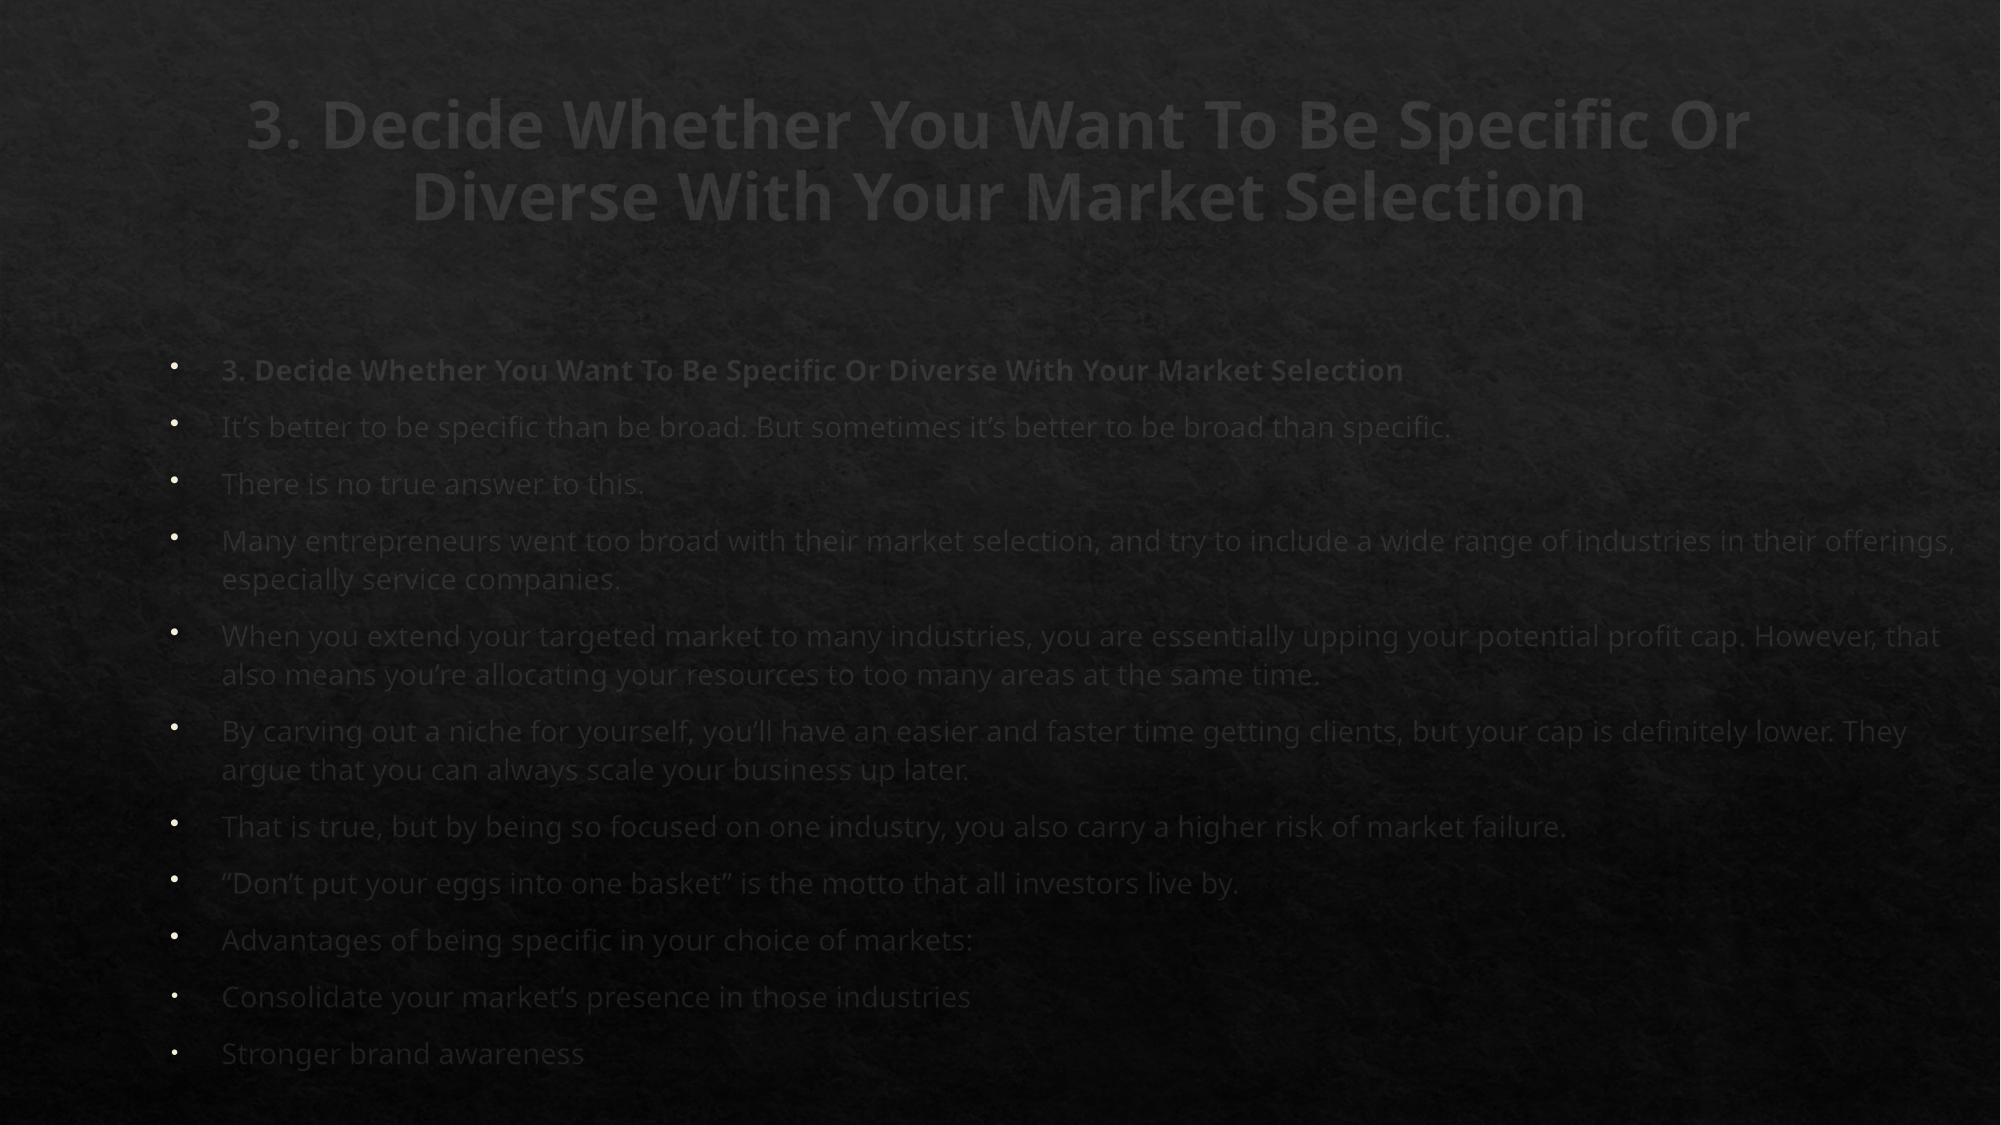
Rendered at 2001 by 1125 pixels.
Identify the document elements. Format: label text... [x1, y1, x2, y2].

list 3. Decide Whether You Want To Be Specific Or Diverse With Your Market Selection It’s better to be specific than be broad. But sometimes it’s better to be broad than specific. There is no true answer to this. Many entrepreneurs went too broad with their market selection, and try to include a wide range of industries in their offerings, especially service companies. When you extend your targeted market to many industries, you are essentially upping your potential profit cap. However, that also means you’re allocating your resources to too many areas at the same time. By carving out a niche for yourself, you’ll have an easier and faster time getting clients, but your cap is definitely lower. They argue that you can always scale your business up later. That is true, but by being so focused on one industry, you also carry a higher risk of market failure. “Don’t put your eggs into one basket” is the motto that all investors live by. Advantages of being specific in your choice of markets: Consolidate your market’s presence in those industries Stronger brand awareness [149, 340, 1979, 1107]
title 3. Decide Whether You Want To Be Specific Or Diverse With Your Market Selection [149, 99, 1849, 307]
